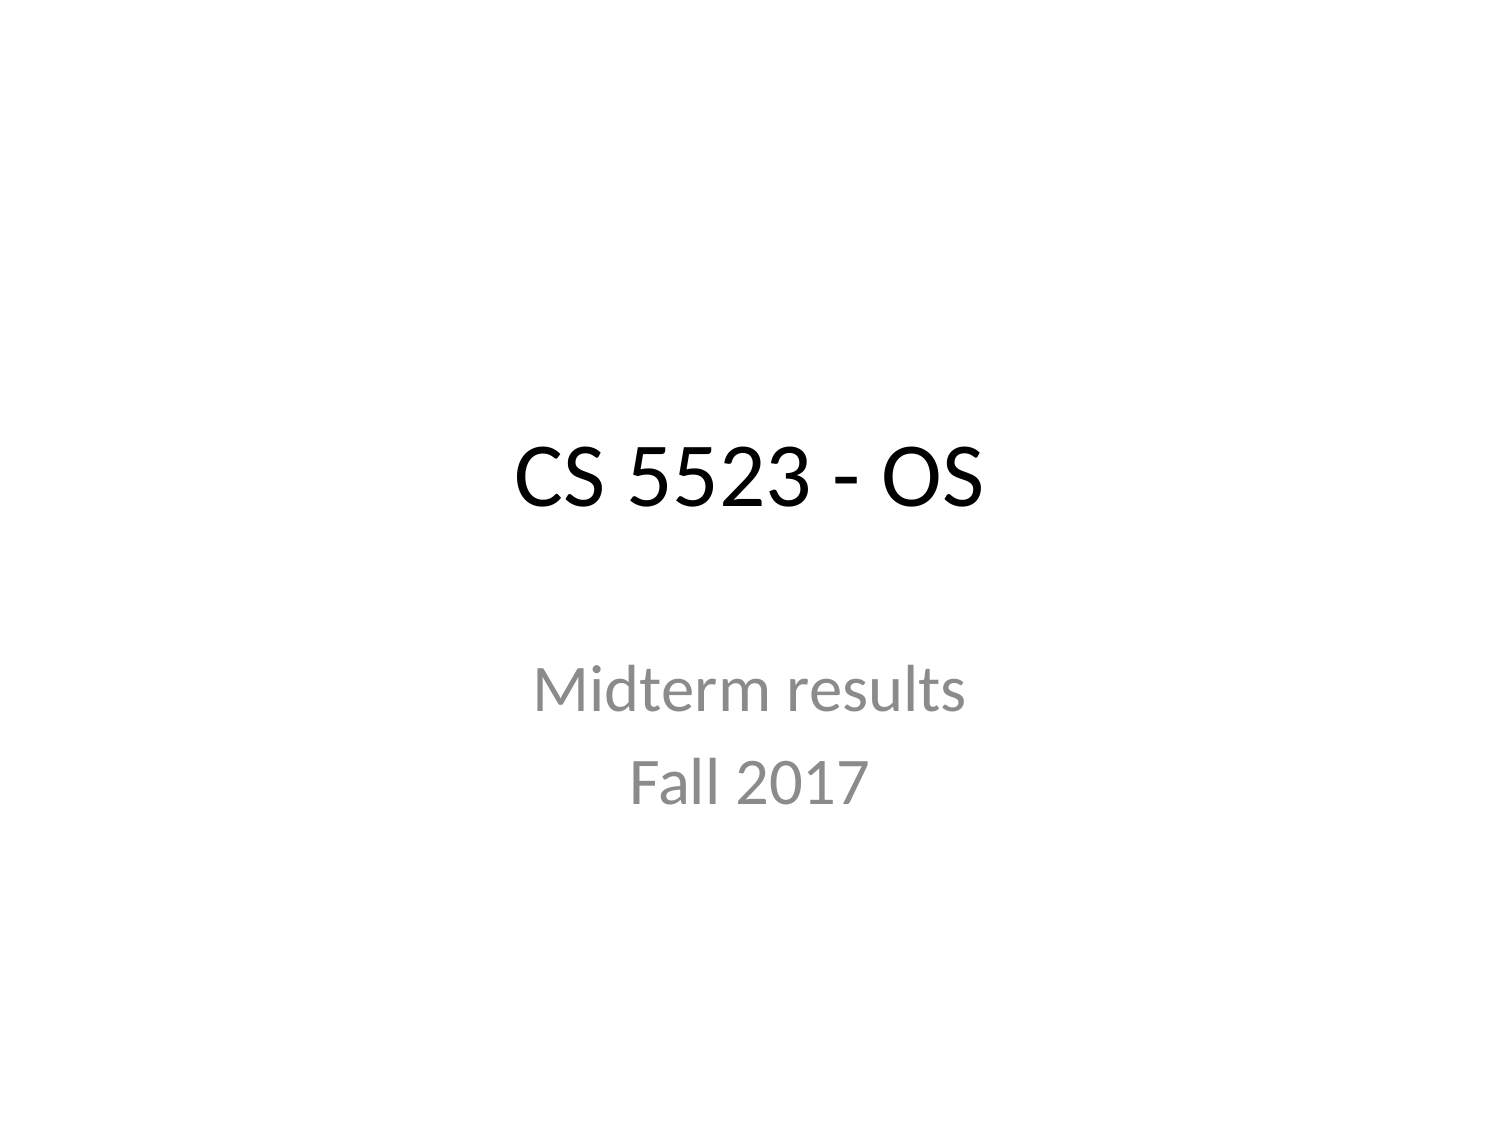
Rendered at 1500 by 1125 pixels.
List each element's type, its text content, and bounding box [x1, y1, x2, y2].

subtitle Midterm results Fall 2017 [225, 637, 1275, 925]
title CS 5523 - OS [112, 349, 1388, 591]
